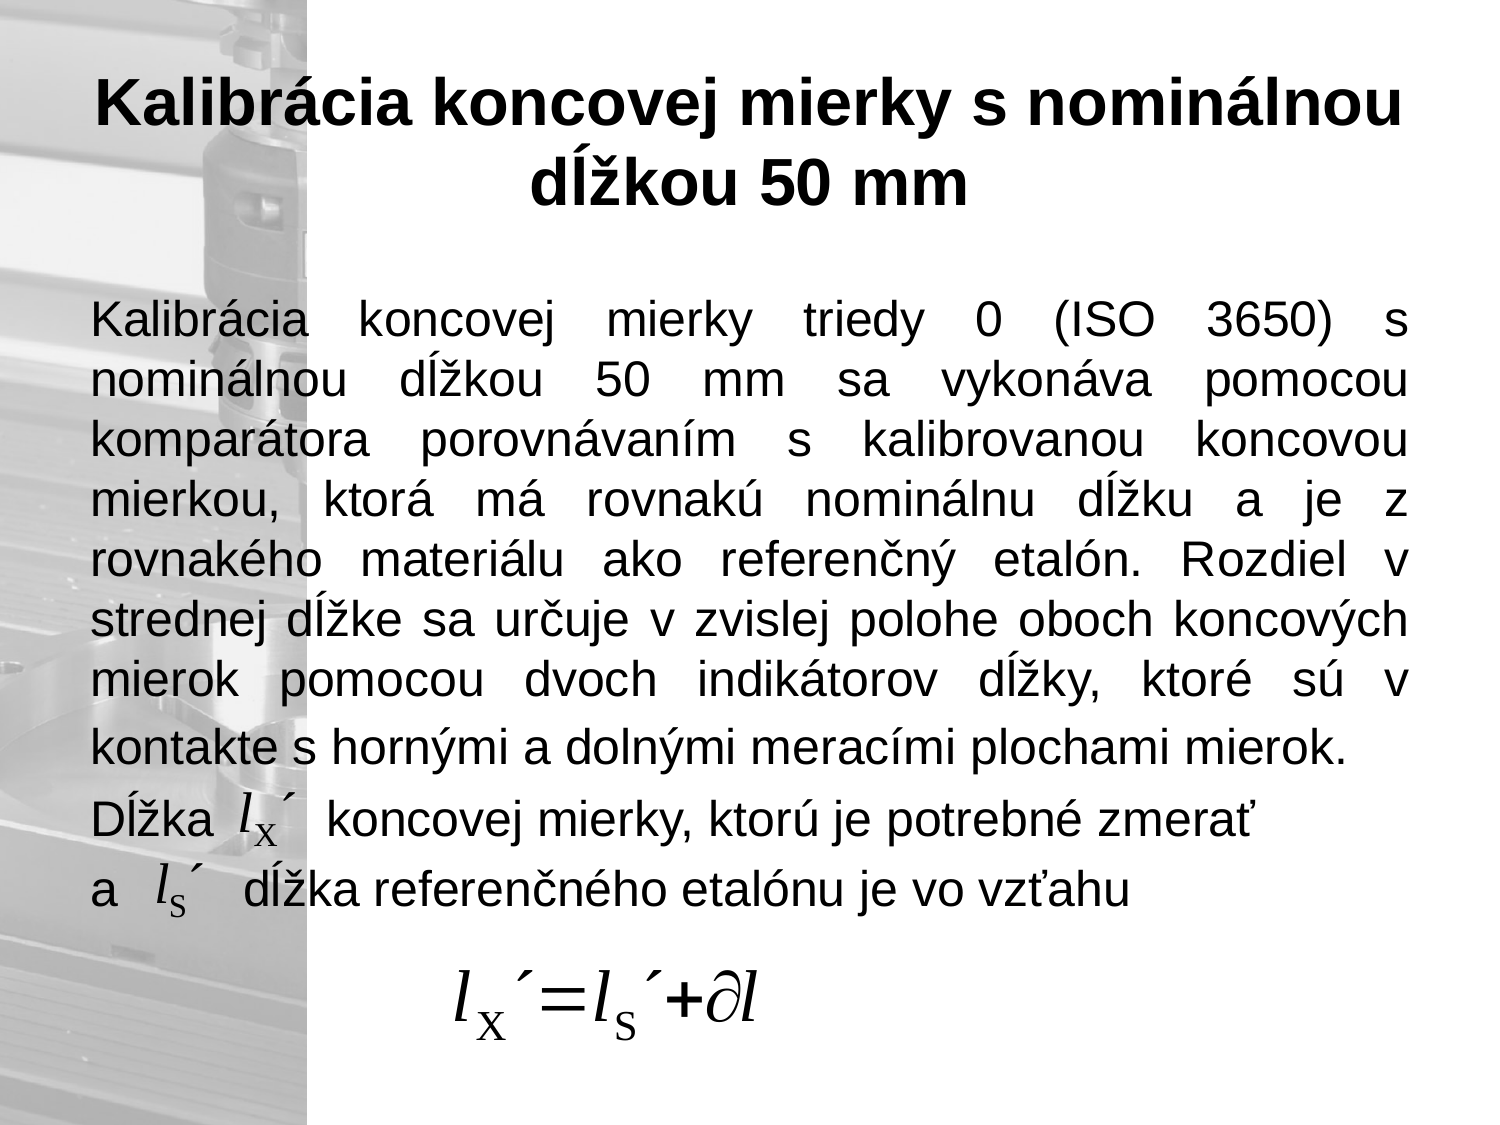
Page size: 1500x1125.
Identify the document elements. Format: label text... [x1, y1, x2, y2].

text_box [442, 948, 774, 1059]
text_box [229, 774, 307, 857]
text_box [147, 845, 214, 933]
title Kalibrácia koncovej mierky s nominálnou dĺžkou 50 mm [312, 45, 1425, 233]
list Kalibrácia koncovej mierky triedy 0 (ISO 3650) s nominálnou dĺžkou 50 mm sa vykonáva pomocou komparátora porovnávaním s kalibrovanou koncovou mierkou, ktorá má rovnakú nominálnu dĺžku a je z rovnakého materiálu ako referenčný etalón. Rozdiel v strednej dĺžke sa určuje v zvislej polohe oboch koncových mierok pomocou dvoch indikátorov dĺžky, ktoré sú v kontakte s hornými a dolnými meracími plochami mierok. Dĺžka koncovej mierky, ktorú je potrebné zmerať a dĺžka referenčného etalónu je vo vzťahu [312, 278, 1425, 963]
picture [0, 0, 308, 1125]
